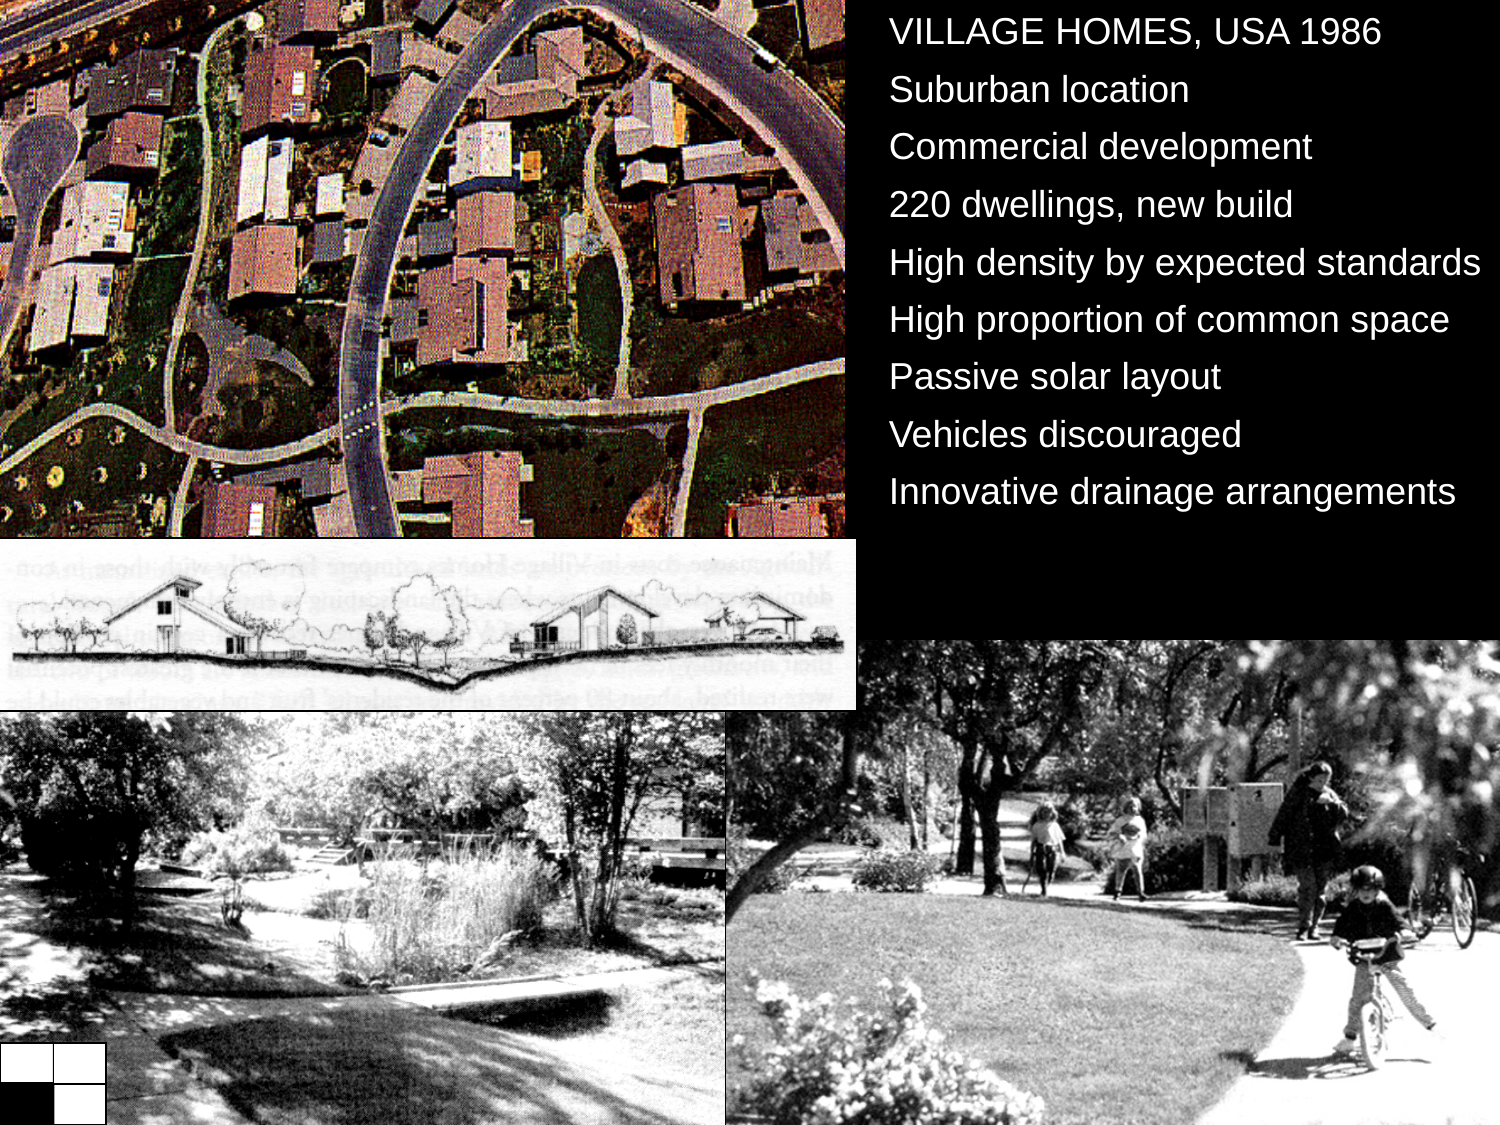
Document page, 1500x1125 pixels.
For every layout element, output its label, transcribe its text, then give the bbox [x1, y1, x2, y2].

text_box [0, 1041, 107, 1125]
text_box VILLAGE HOMES, USA 1986 Suburban location Commercial development 220 dwellings, new build High density by expected standards High proportion of common space Passive solar layout Vehicles discouraged Innovative drainage arrangements [873, 0, 1500, 520]
picture [0, 0, 1500, 1125]
